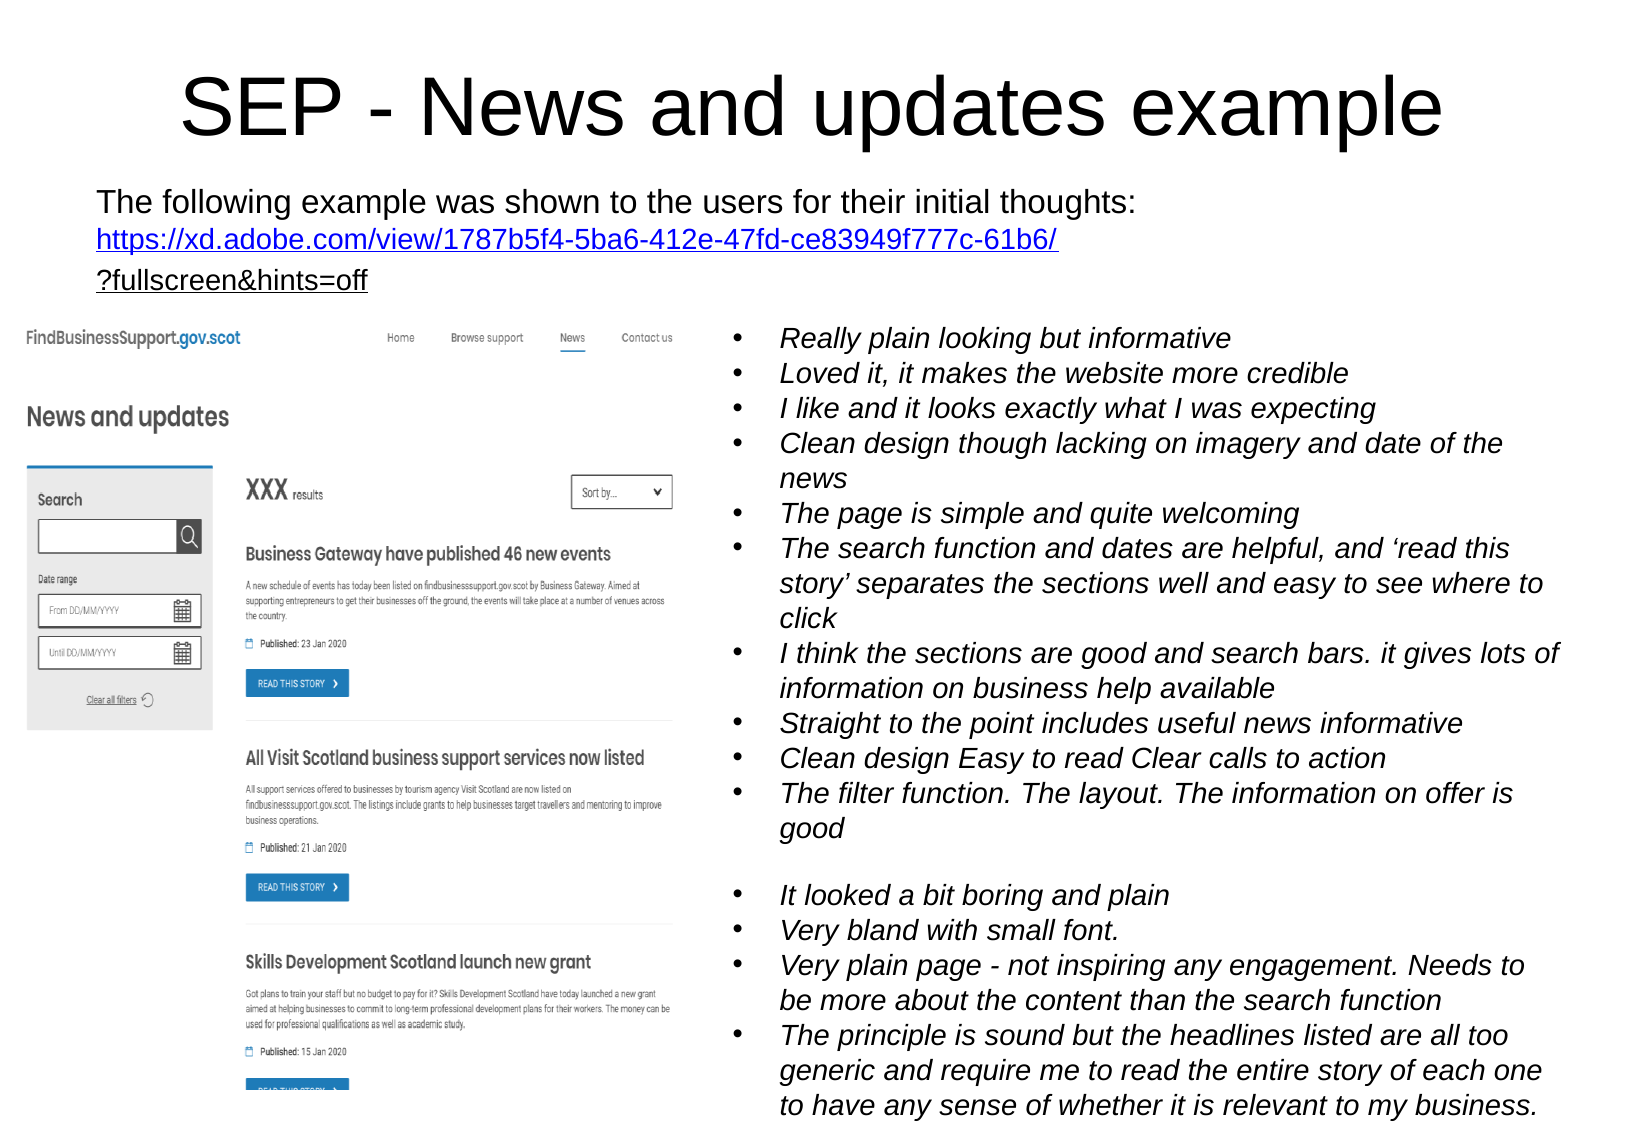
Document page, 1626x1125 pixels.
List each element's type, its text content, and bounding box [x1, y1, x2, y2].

text_box Really plain looking but informative Loved it, it makes the website more credible I like and it looks exactly what I was expecting Clean design though lacking on imagery and date of the news The page is simple and quite welcoming The search function and dates are helpful, and ‘read this story’ separates the sections well and easy to see where to click I think the sections are good and search bars. it gives lots of information on business help available Straight to the point includes useful news informative Clean design Easy to read Clear calls to action The filter function. The layout. The information on offer is good It looked a bit boring and plain Very bland with small font. Very plain page - not inspiring any engagement. Needs to be more about the content than the search function The principle is sound but the headlines listed are all too generic and require me to read the entire story of each one to have any sense of whether it is relevant to my business. [717, 312, 1581, 1125]
picture [8, 315, 691, 1117]
title SEP - News and updates example [81, 45, 1544, 172]
list The following example was shown to the users for their initial thoughts: https://xd.adobe.com/view/1787b5f4-5ba6-412e-47fd-ce83949f777c-61b6/ ?fullscreen&hints=off [81, 172, 1544, 1080]
